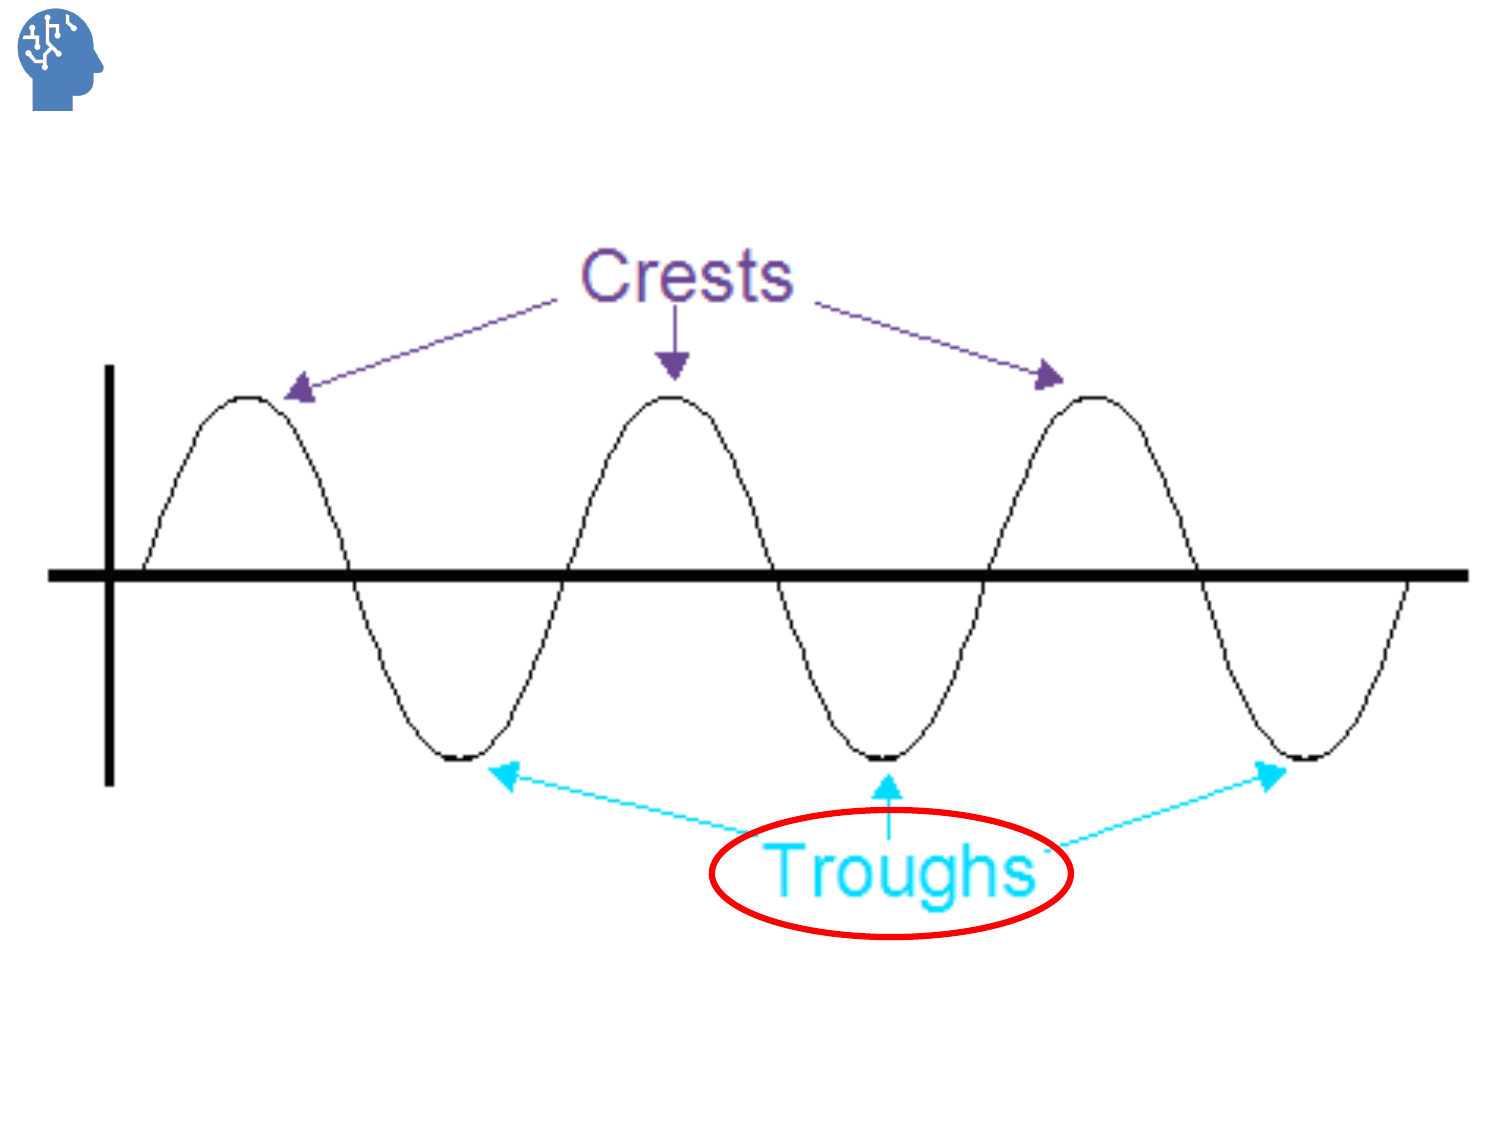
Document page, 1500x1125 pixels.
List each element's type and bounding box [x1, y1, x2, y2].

text_box [0, 0, 121, 121]
picture [20, 218, 1480, 967]
